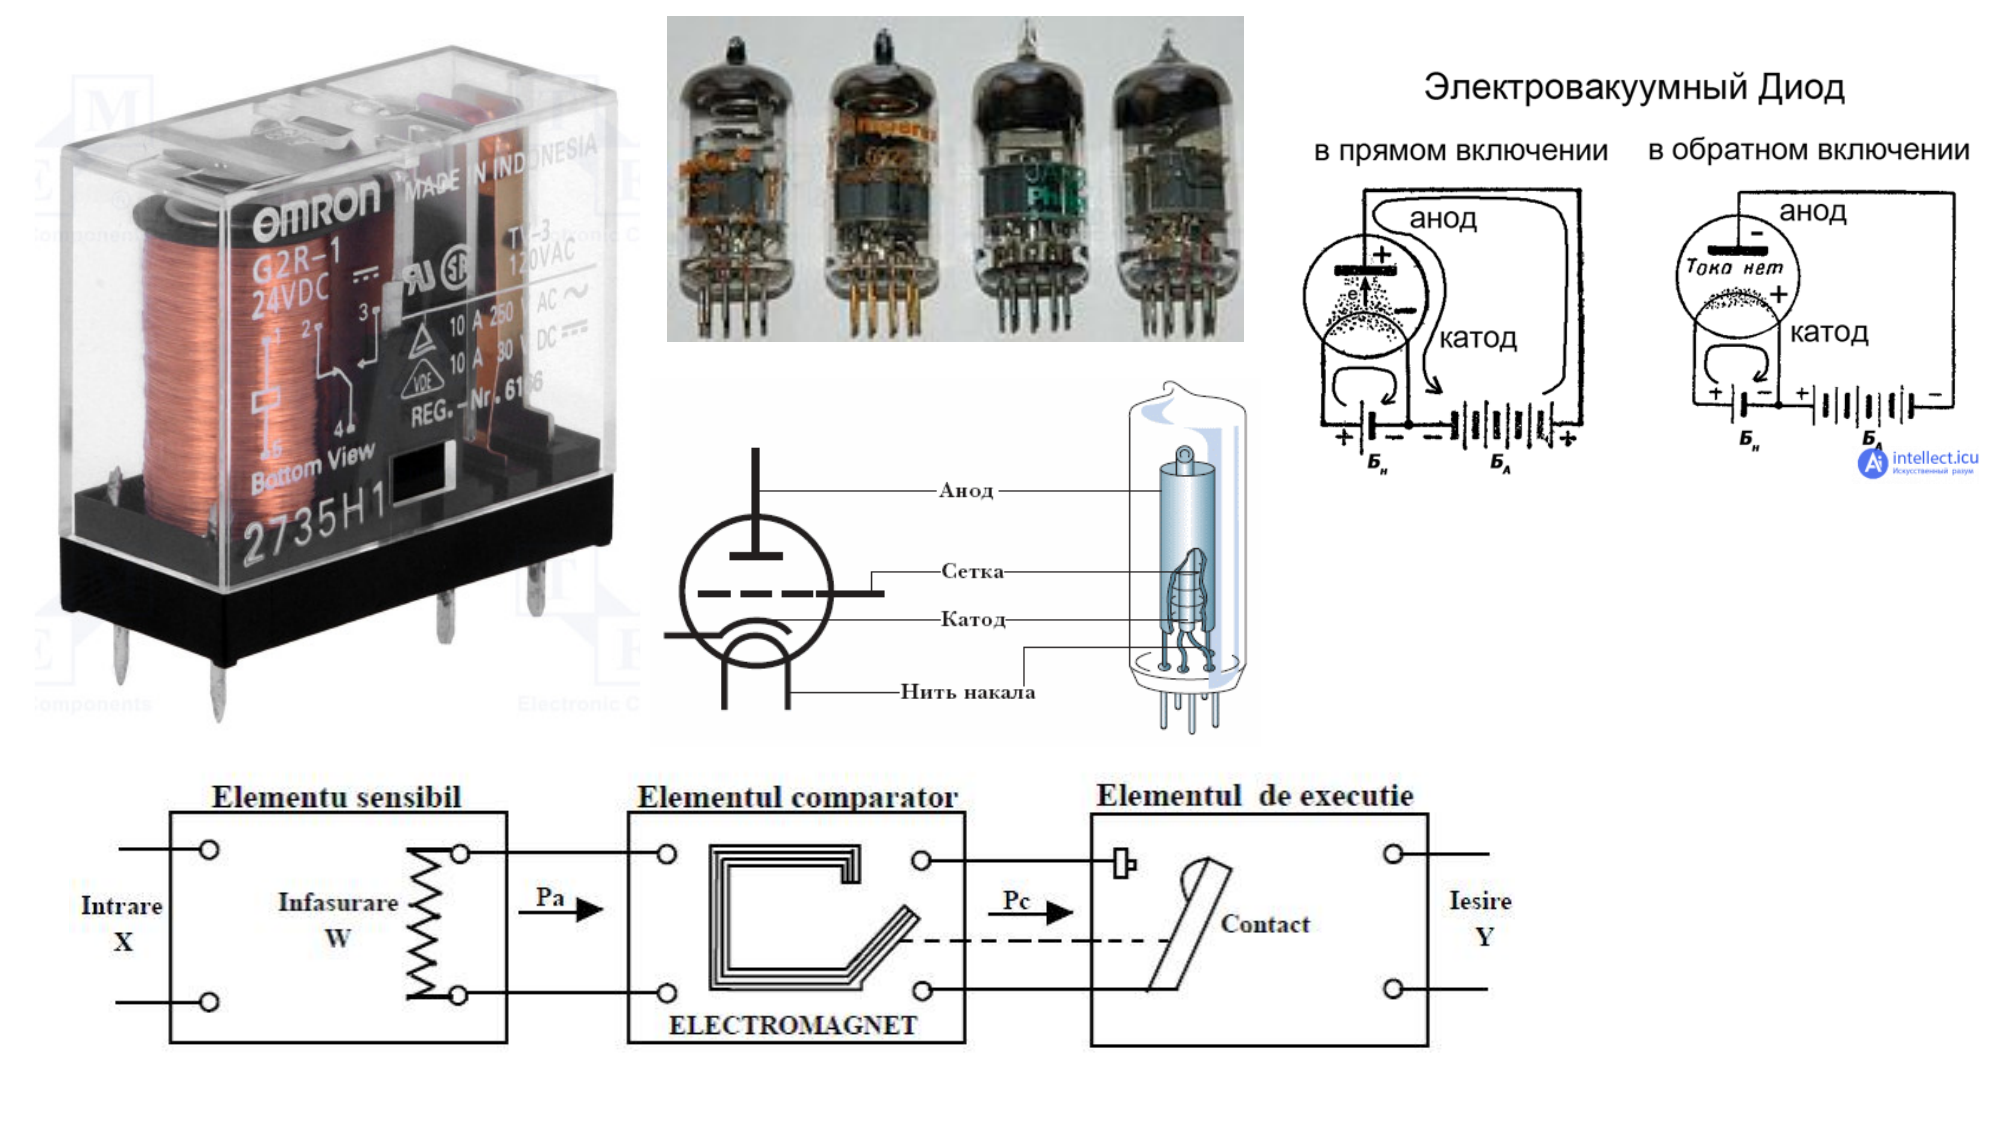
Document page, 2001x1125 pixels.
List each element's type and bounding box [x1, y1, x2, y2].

list [34, 27, 641, 742]
picture [1301, 67, 1981, 485]
picture [667, 16, 1244, 342]
picture [69, 377, 1515, 1059]
